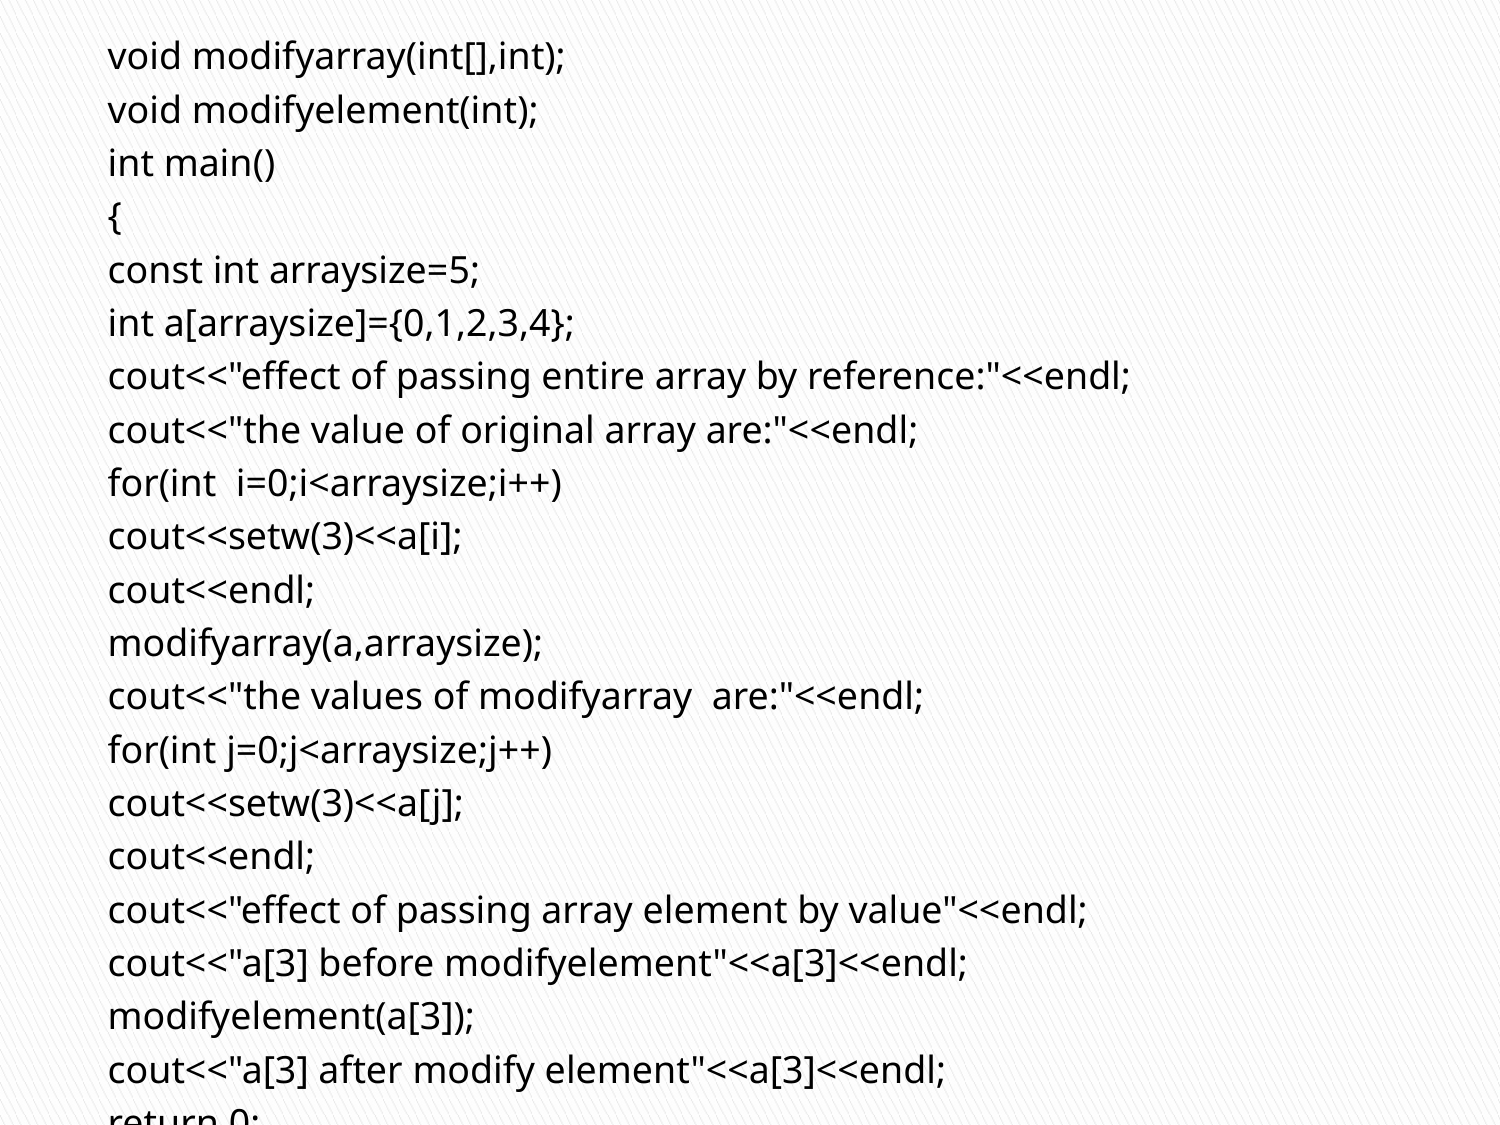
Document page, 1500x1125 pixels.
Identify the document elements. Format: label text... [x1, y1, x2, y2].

list void modifyarray(int[],int); void modifyelement(int); int main() { const int arraysize=5; int a[arraysize]={0,1,2,3,4}; cout<<"effect of passing entire array by reference:"<<endl; cout<<"the value of original array are:"<<endl; for(int i=0;i<arraysize;i++) cout<<setw(3)<<a[i]; cout<<endl; modifyarray(a,arraysize); cout<<"the values of modifyarray are:"<<endl; for(int j=0;j<arraysize;j++) cout<<setw(3)<<a[j]; cout<<endl; cout<<"effect of passing array element by value"<<endl; cout<<"a[3] before modifyelement"<<a[3]<<endl; modifyelement(a[3]); cout<<"a[3] after modify element"<<a[3]<<endl; return 0; } [75, 24, 1377, 1100]
